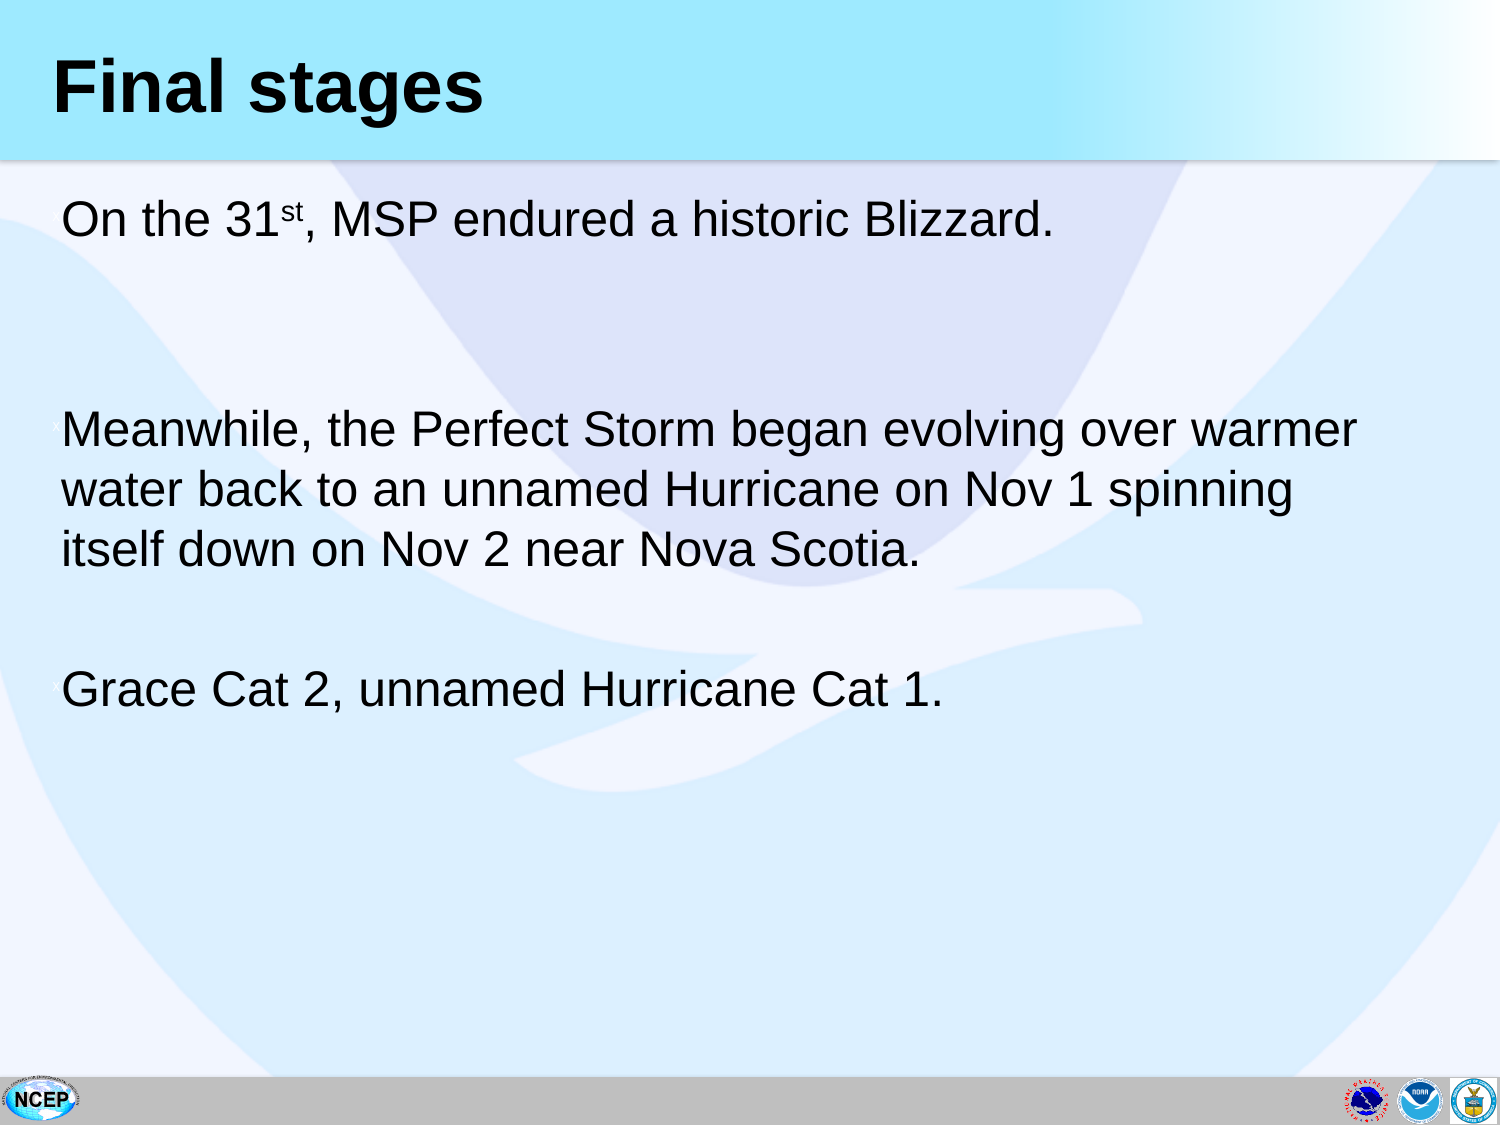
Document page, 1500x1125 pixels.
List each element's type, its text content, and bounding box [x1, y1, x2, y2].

picture [1479, 1078, 1497, 1095]
picture [1343, 1078, 1389, 1124]
picture [1454, 1082, 1491, 1120]
picture [1450, 1078, 1468, 1099]
picture [1479, 1107, 1497, 1124]
list On the 31st, MSP endured a historic Blizzard. Meanwhile, the Perfect Storm began evolving over warmer water back to an unnamed Hurricane on Nov 1 spinning itself down on Nov 2 near Nova Scotia. Grace Cat 2, unnamed Hurricane Cat 1. [37, 179, 1417, 1078]
picture [1450, 1103, 1468, 1124]
title Final stages [37, 23, 1463, 141]
picture [0, 159, 1500, 1121]
picture [1397, 1078, 1443, 1124]
